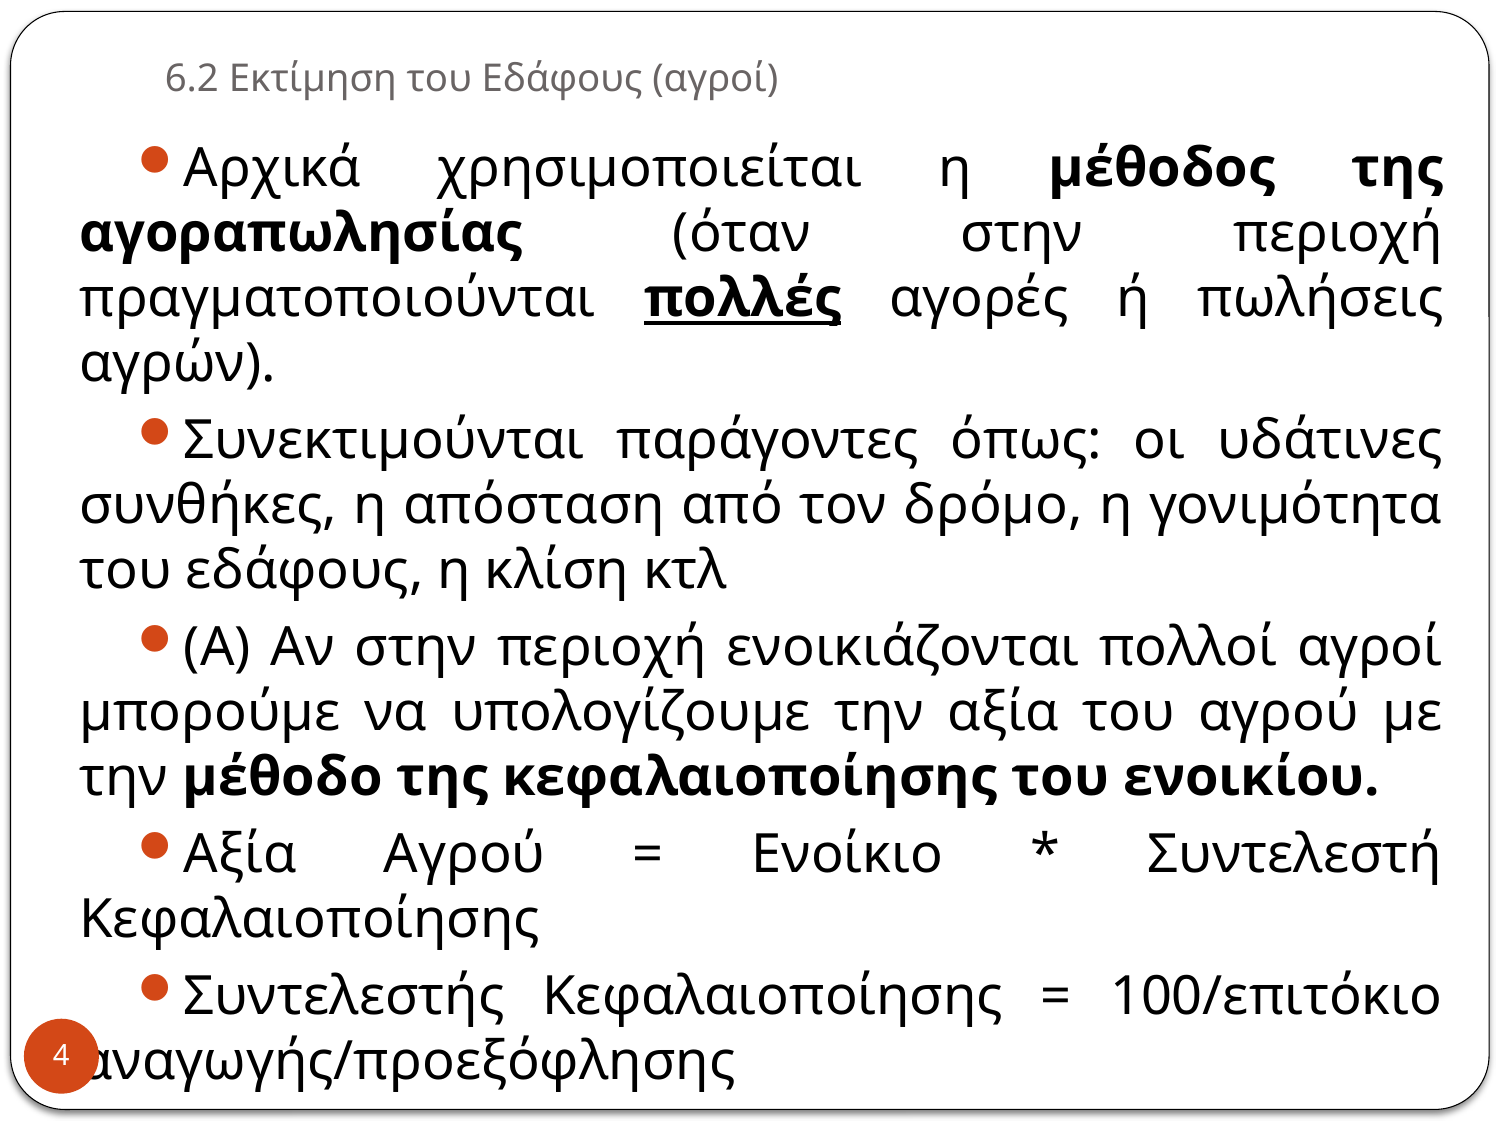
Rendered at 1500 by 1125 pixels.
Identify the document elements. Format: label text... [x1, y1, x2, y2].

list Αρχικά χρησιμοποιείται η μέθοδος της αγοραπωλησίας (όταν στην περιοχή πραγματοποιούνται πολλές αγορές ή πωλήσεις αγρών). Συνεκτιμούνται παράγοντες όπως: οι υδάτινες συνθήκες, η απόσταση από τον δρόμο, η γονιμότητα του εδάφους, η κλίση κτλ (Α) Αν στην περιοχή ενοικιάζονται πολλοί αγροί μπορούμε να υπολογίζουμε την αξία του αγρού με την μέθοδο της κεφαλαιοποίησης του ενοικίου. Αξία Αγρού = Ενοίκιο * Συντελεστή Κεφαλαιοποίησης Συντελεστής Κεφαλαιοποίησης = 100/επιτόκιο αναγωγής/προεξόφλησης [64, 125, 1459, 1059]
title 6.2 Εκτίμηση του Εδάφους (αγροί) [150, 45, 1425, 114]
slide_number 4 [23, 1018, 99, 1094]
